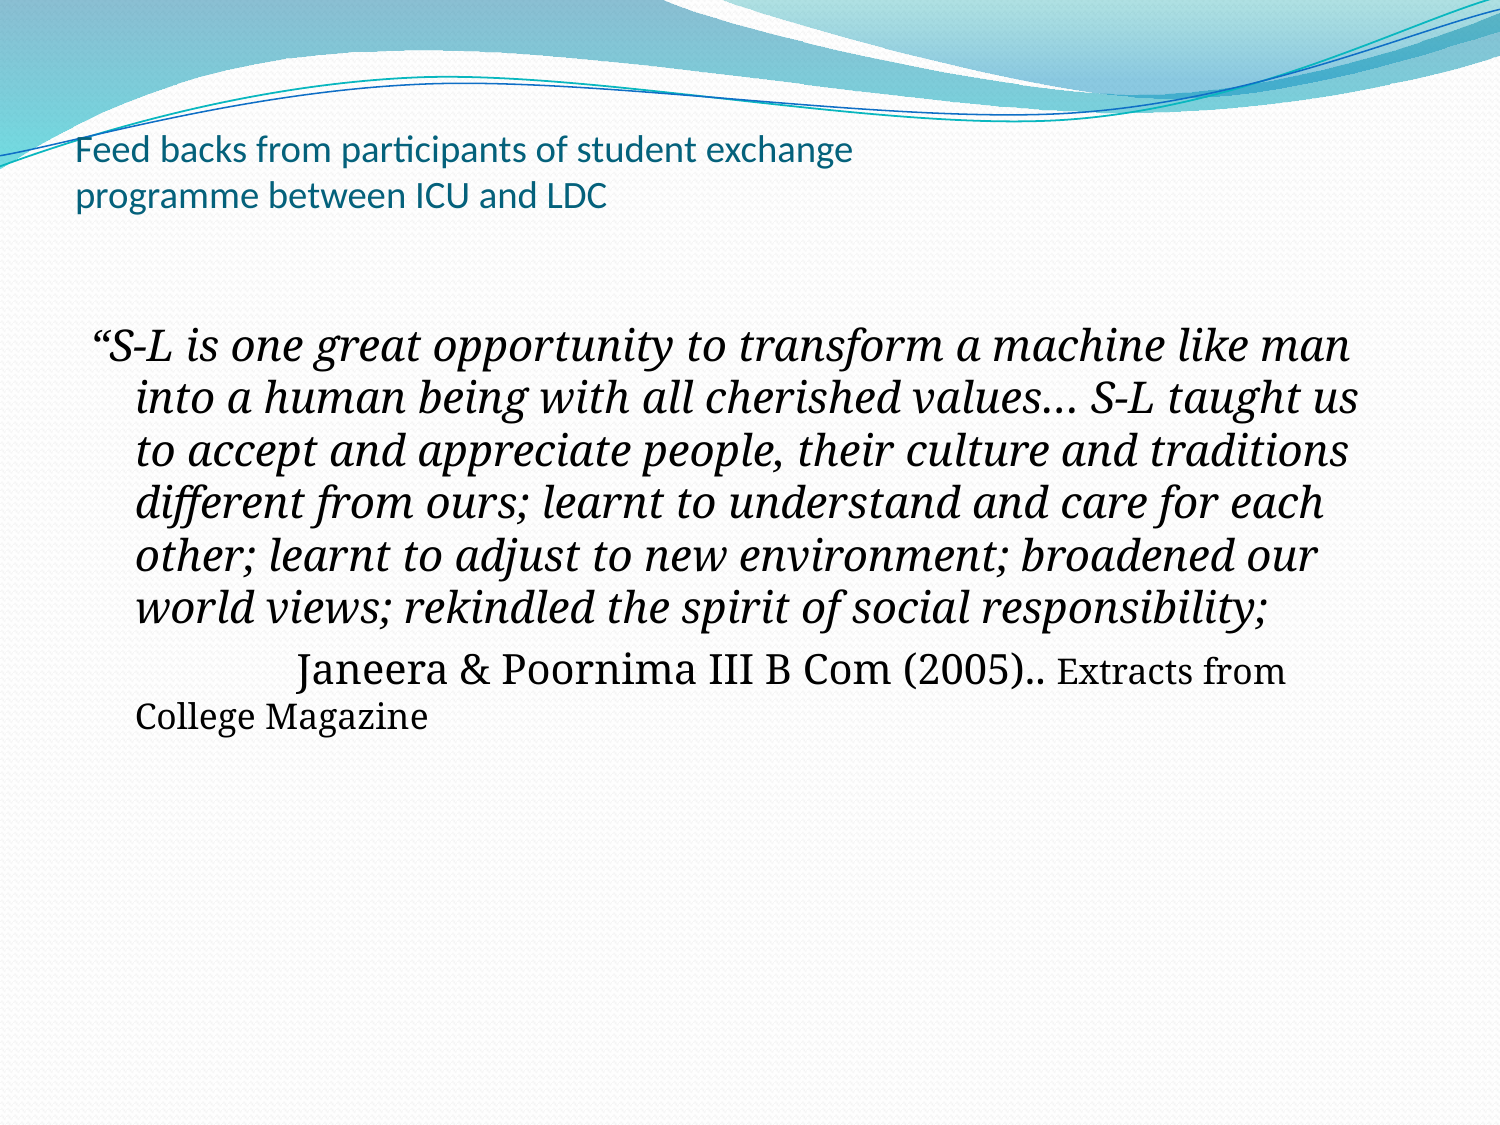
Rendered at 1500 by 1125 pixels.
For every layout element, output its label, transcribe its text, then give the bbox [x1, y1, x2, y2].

list “S-L is one great opportunity to transform a machine like man into a human being with all cherished values… S-L taught us to accept and appreciate people, their culture and traditions different from ours; learnt to understand and care for each other; learnt to adjust to new environment; broadened our world views; rekindled the spirit of social responsibility; Janeera & Poornima III B Com (2005).. Extracts from College Magazine [75, 187, 1425, 900]
title Feed backs from participants of student exchange programme between ICU and LDC [75, 115, 1425, 187]
